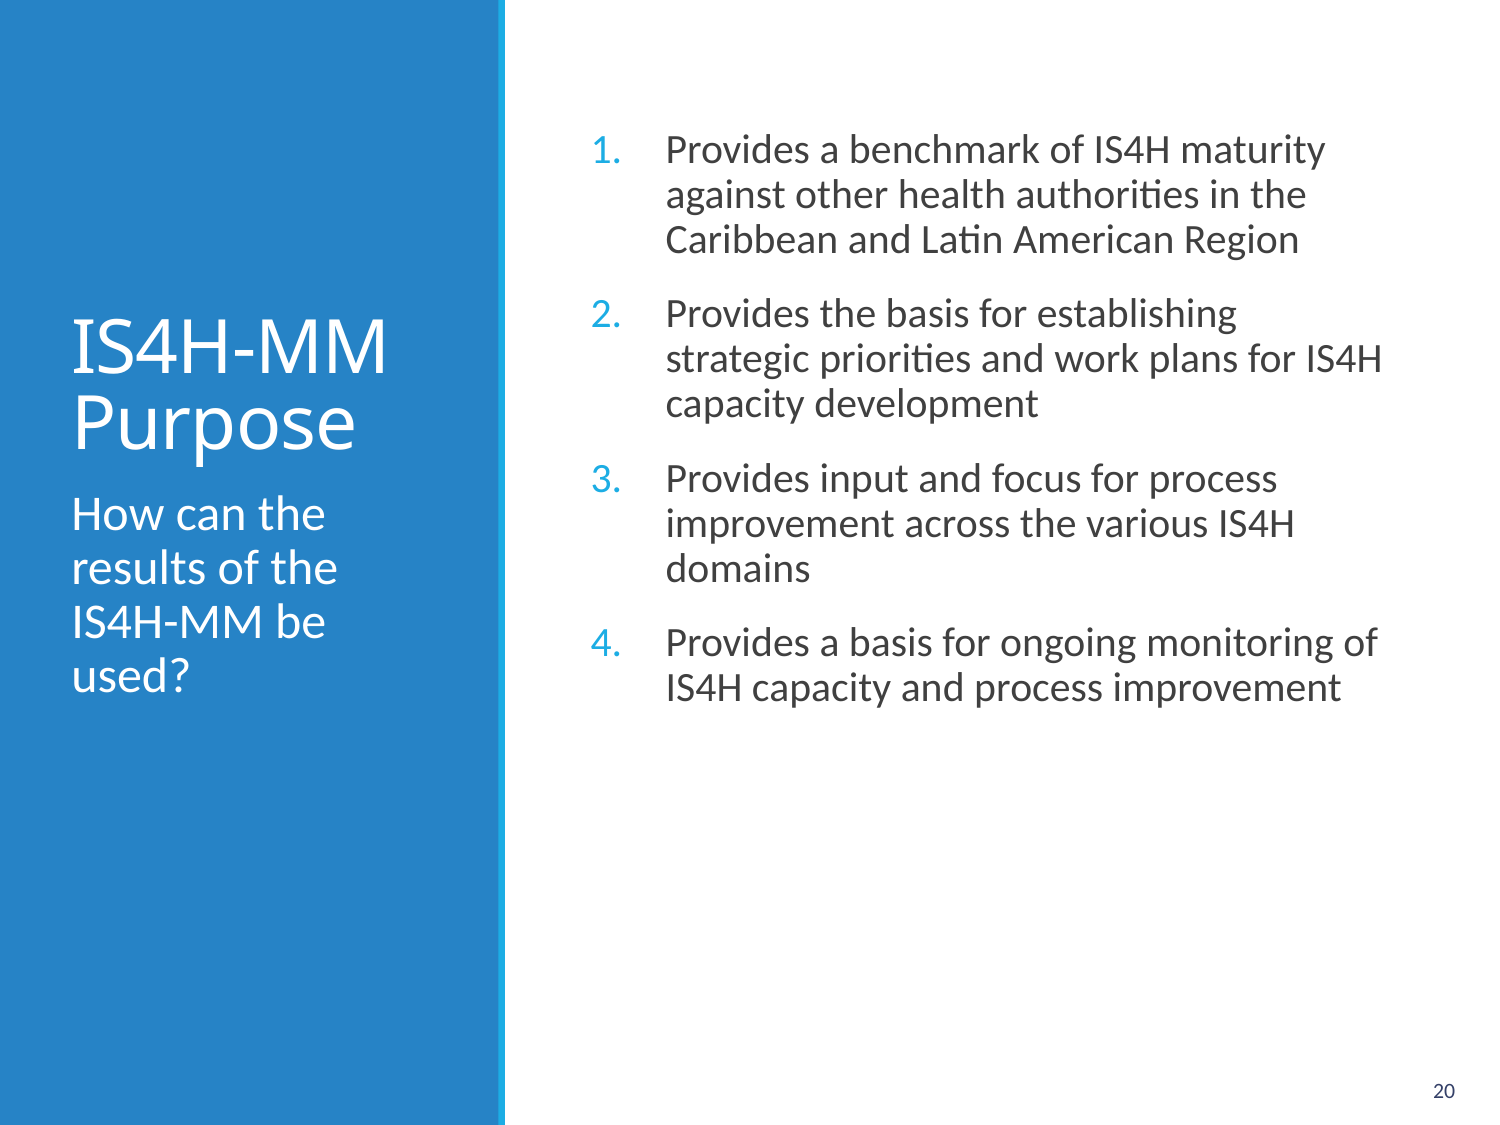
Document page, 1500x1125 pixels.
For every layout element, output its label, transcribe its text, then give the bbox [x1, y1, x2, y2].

slide_number 20 [1308, 1059, 1471, 1120]
list Provides a benchmark of IS4H maturity against other health authorities in the Caribbean and Latin American Region Provides the basis for establishing strategic priorities and work plans for IS4H capacity development Provides input and focus for process improvement across the various IS4H domains Provides a basis for ongoing monitoring of IS4H capacity and process improvement [590, 120, 1390, 983]
title IS4H-MM Purpose [56, 97, 451, 473]
list How can the results of the IS4H-MM be used? [56, 479, 451, 1035]
